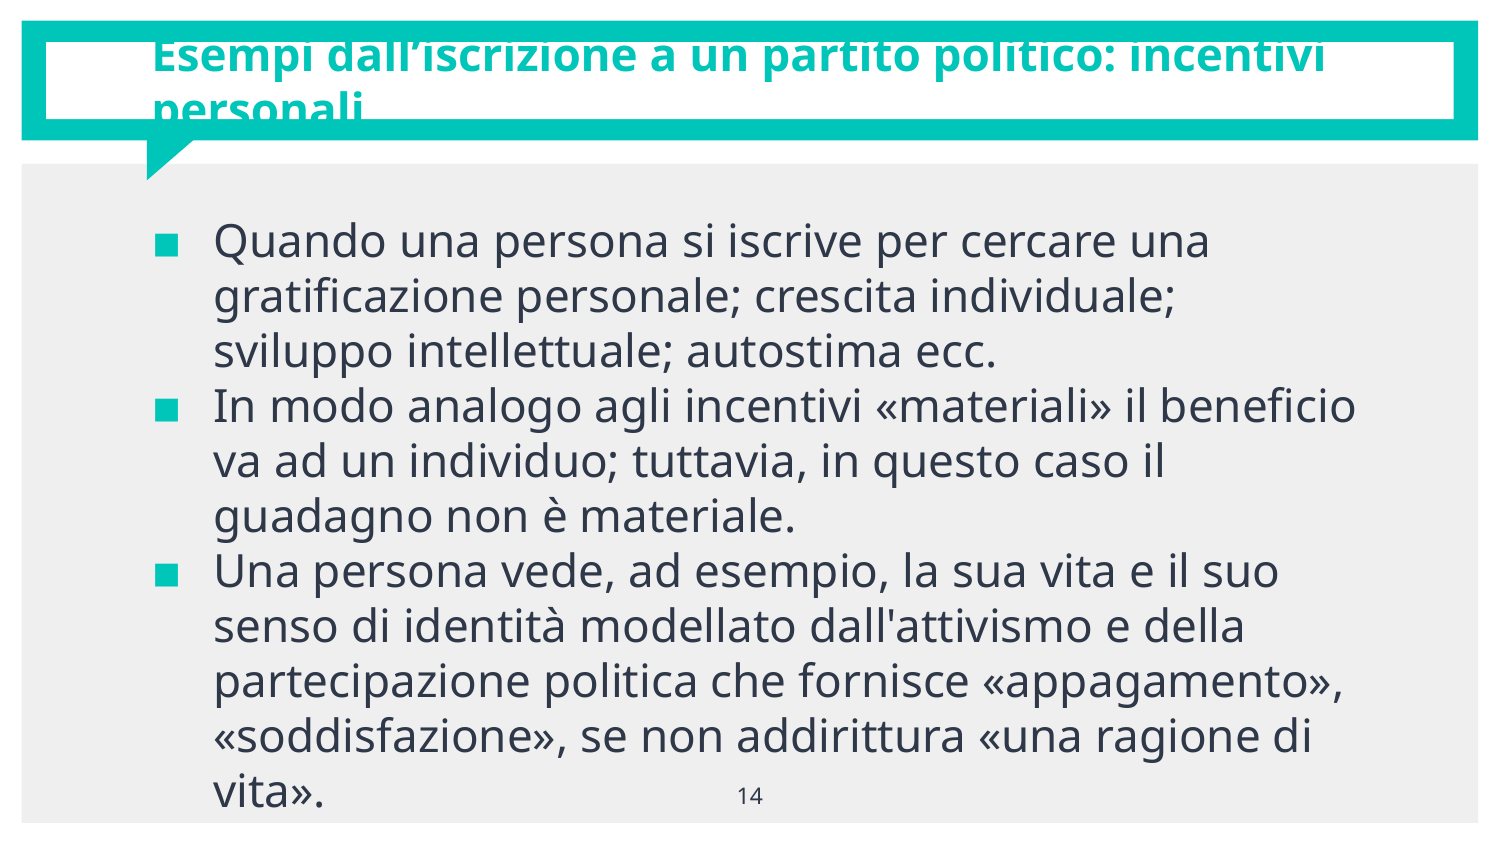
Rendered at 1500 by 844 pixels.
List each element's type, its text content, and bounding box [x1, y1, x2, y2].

title Esempi dall’iscrizione a un partito politico: incentivi personali [136, 20, 1441, 141]
text_box [213, 70, 244, 121]
slide_number 14 [705, 766, 795, 832]
list Quando una persona si iscrive per cercare una gratificazione personale; crescita individuale; sviluppo intellettuale; autostima ecc. In modo analogo agli incentivi «materiali» il beneficio va ad un individuo; tuttavia, in questo caso il guadagno non è materiale. Una persona vede, ad esempio, la sua vita e il suo senso di identità modellato dall'attivismo e della partecipazione politica che fornisce «appagamento», «soddisfazione», se non addirittura «una ragione di vita». [123, 196, 1377, 808]
